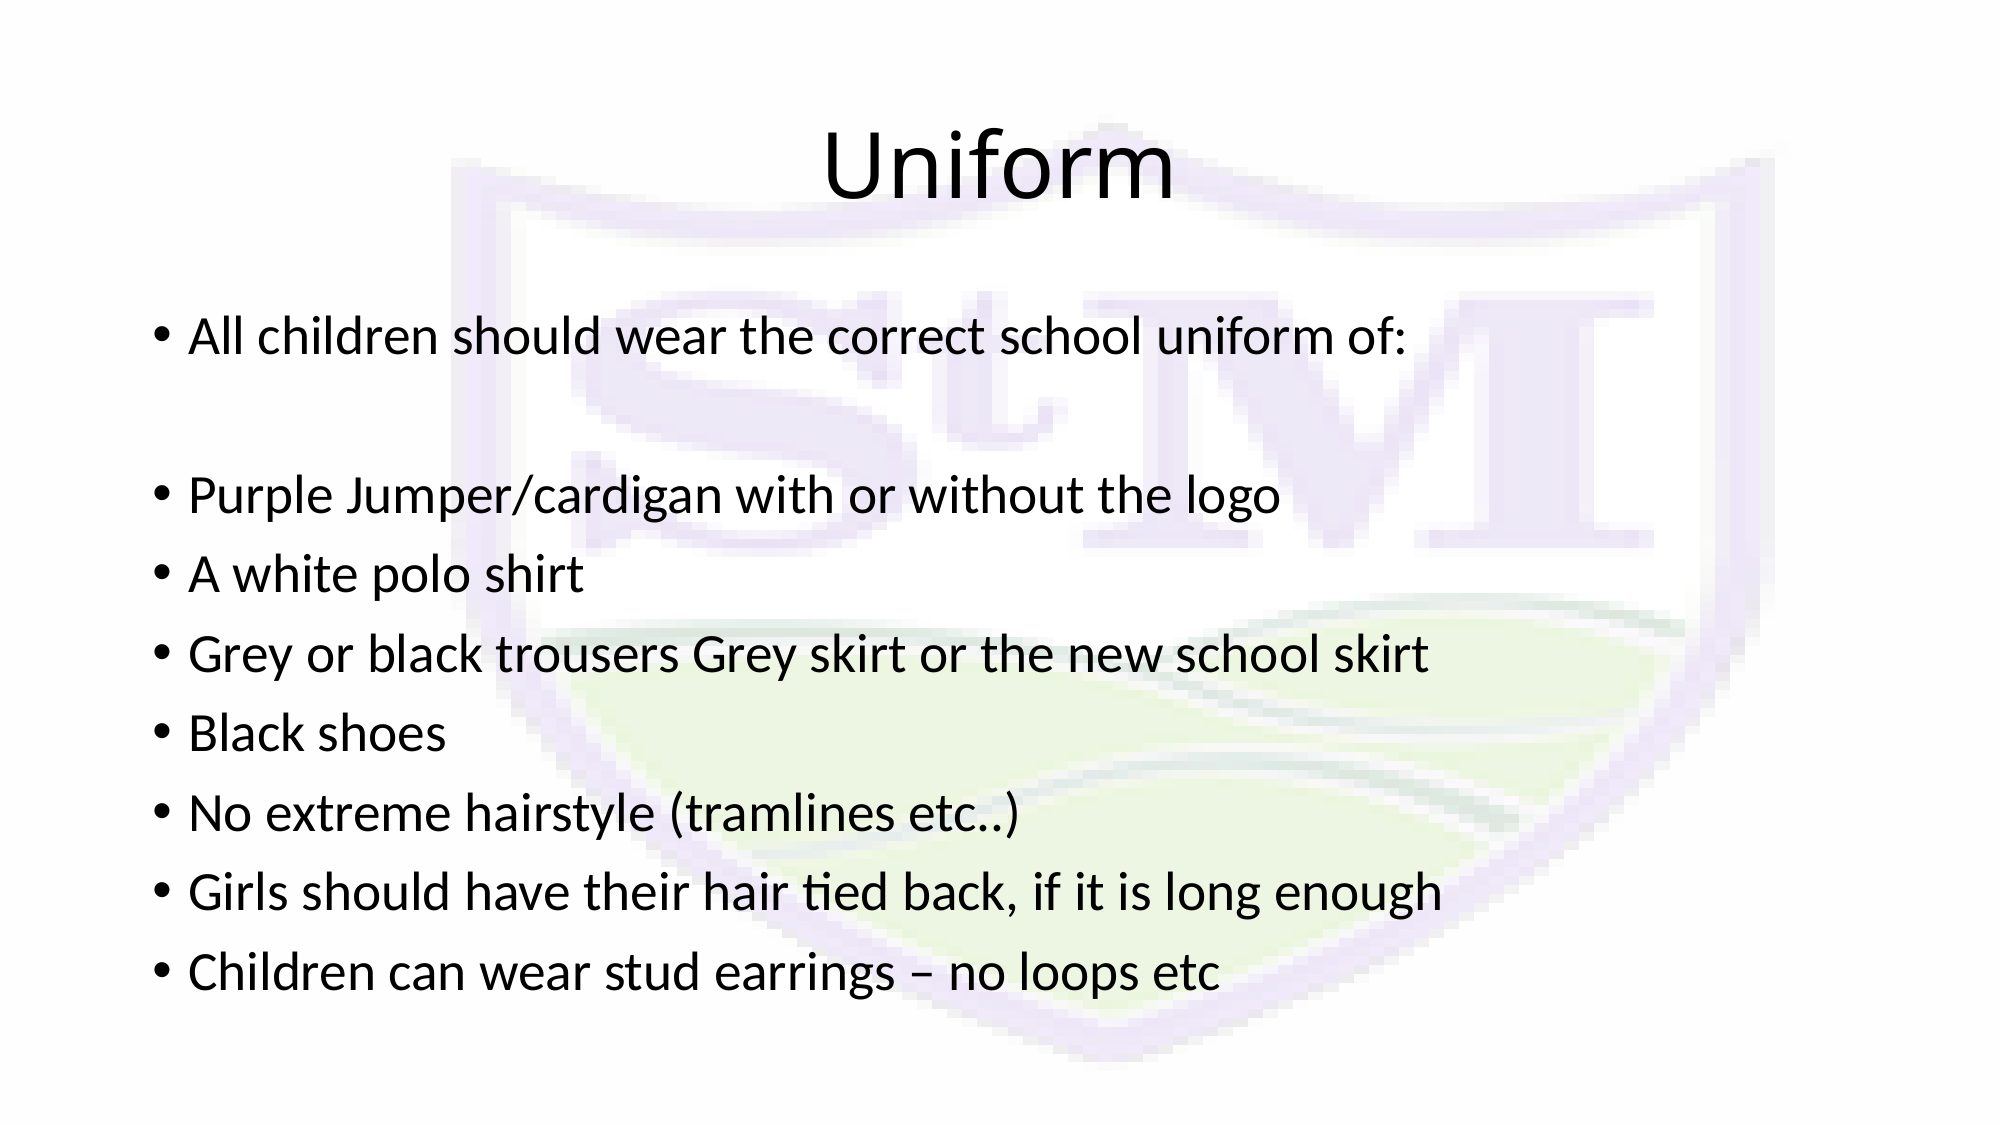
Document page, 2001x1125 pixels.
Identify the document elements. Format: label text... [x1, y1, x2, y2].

title Uniform [137, 59, 1863, 278]
list All children should wear the correct school uniform of: Purple Jumper/cardigan with or without the logo A white polo shirt Grey or black trousers Grey skirt or the new school skirt Black shoes No extreme hairstyle (tramlines etc..) Girls should have their hair tied back, if it is long enough Children can wear stud earrings – no loops etc [137, 299, 1863, 1014]
